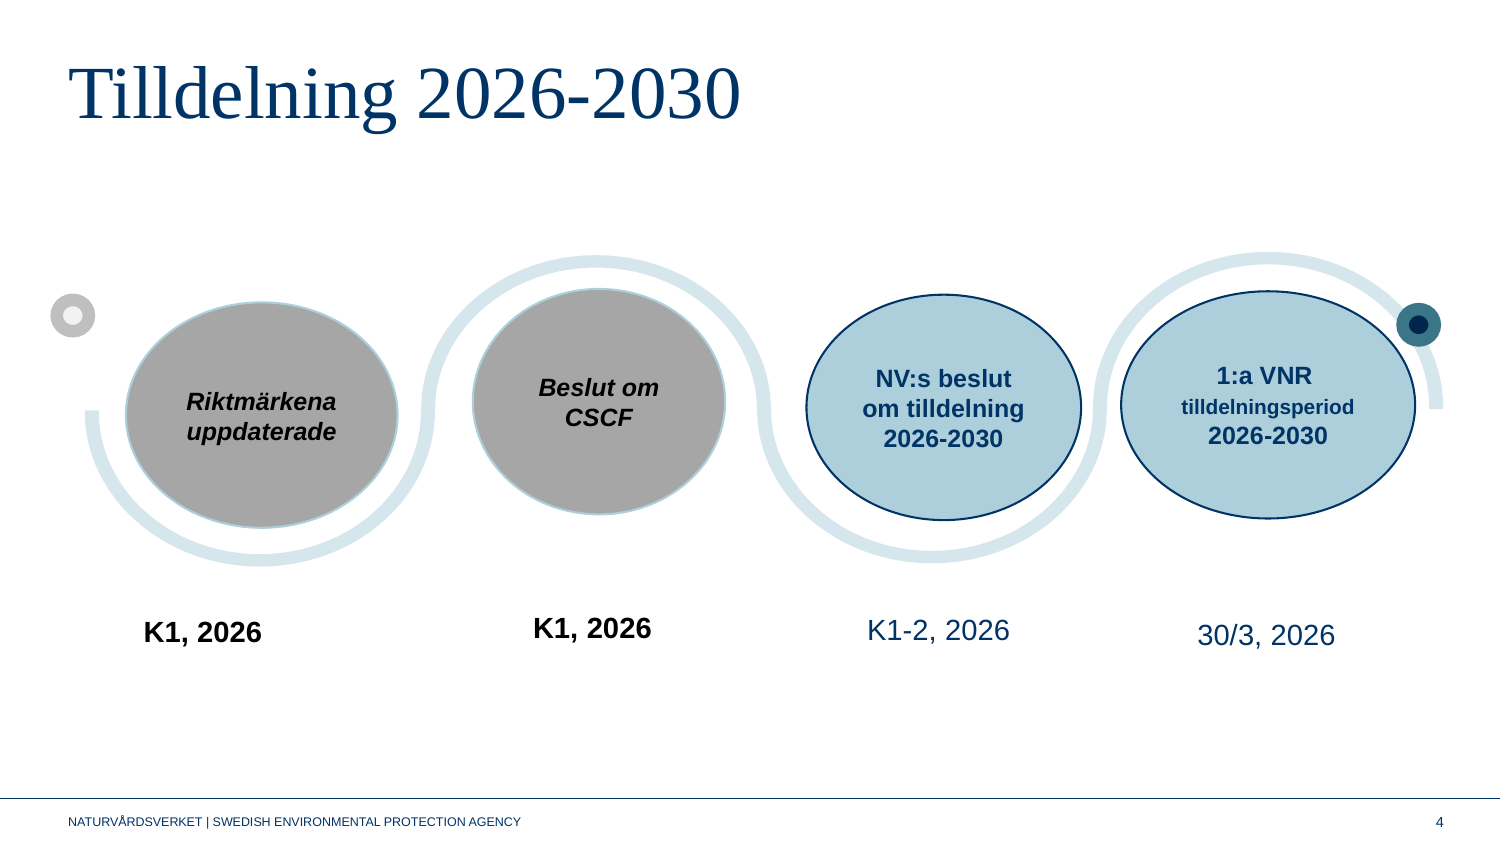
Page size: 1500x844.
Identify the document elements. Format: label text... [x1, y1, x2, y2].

text_box 1:a VNR tilldelningsperiod 2026-2030 [1120, 290, 1417, 520]
text_box [55, 298, 90, 333]
slide_number 4 [1121, 798, 1459, 844]
text_box [812, 521, 1052, 564]
text_box [1410, 340, 1444, 410]
text_box K1, 2026 [507, 593, 838, 639]
text_box K1-2, 2026 [852, 604, 1105, 654]
text_box [1059, 251, 1407, 515]
text_box 30/3, 2026 [1182, 608, 1500, 664]
footer NATURVÅRDSVERKET | SWEDISH ENVIRONMENTAL PROTECTION AGENCY [53, 798, 560, 844]
title Tilldelning 2026-2030 [53, 43, 1459, 164]
text_box [774, 465, 1059, 521]
text_box Riktmärkena uppdaterade [124, 301, 399, 529]
text_box K1, 2026 [117, 593, 494, 649]
text_box [1401, 308, 1436, 342]
text_box Beslut om CSCF [471, 287, 727, 516]
text_box [84, 255, 785, 567]
text_box NV:s beslut om tilldelning 2026-2030 [805, 293, 1083, 471]
